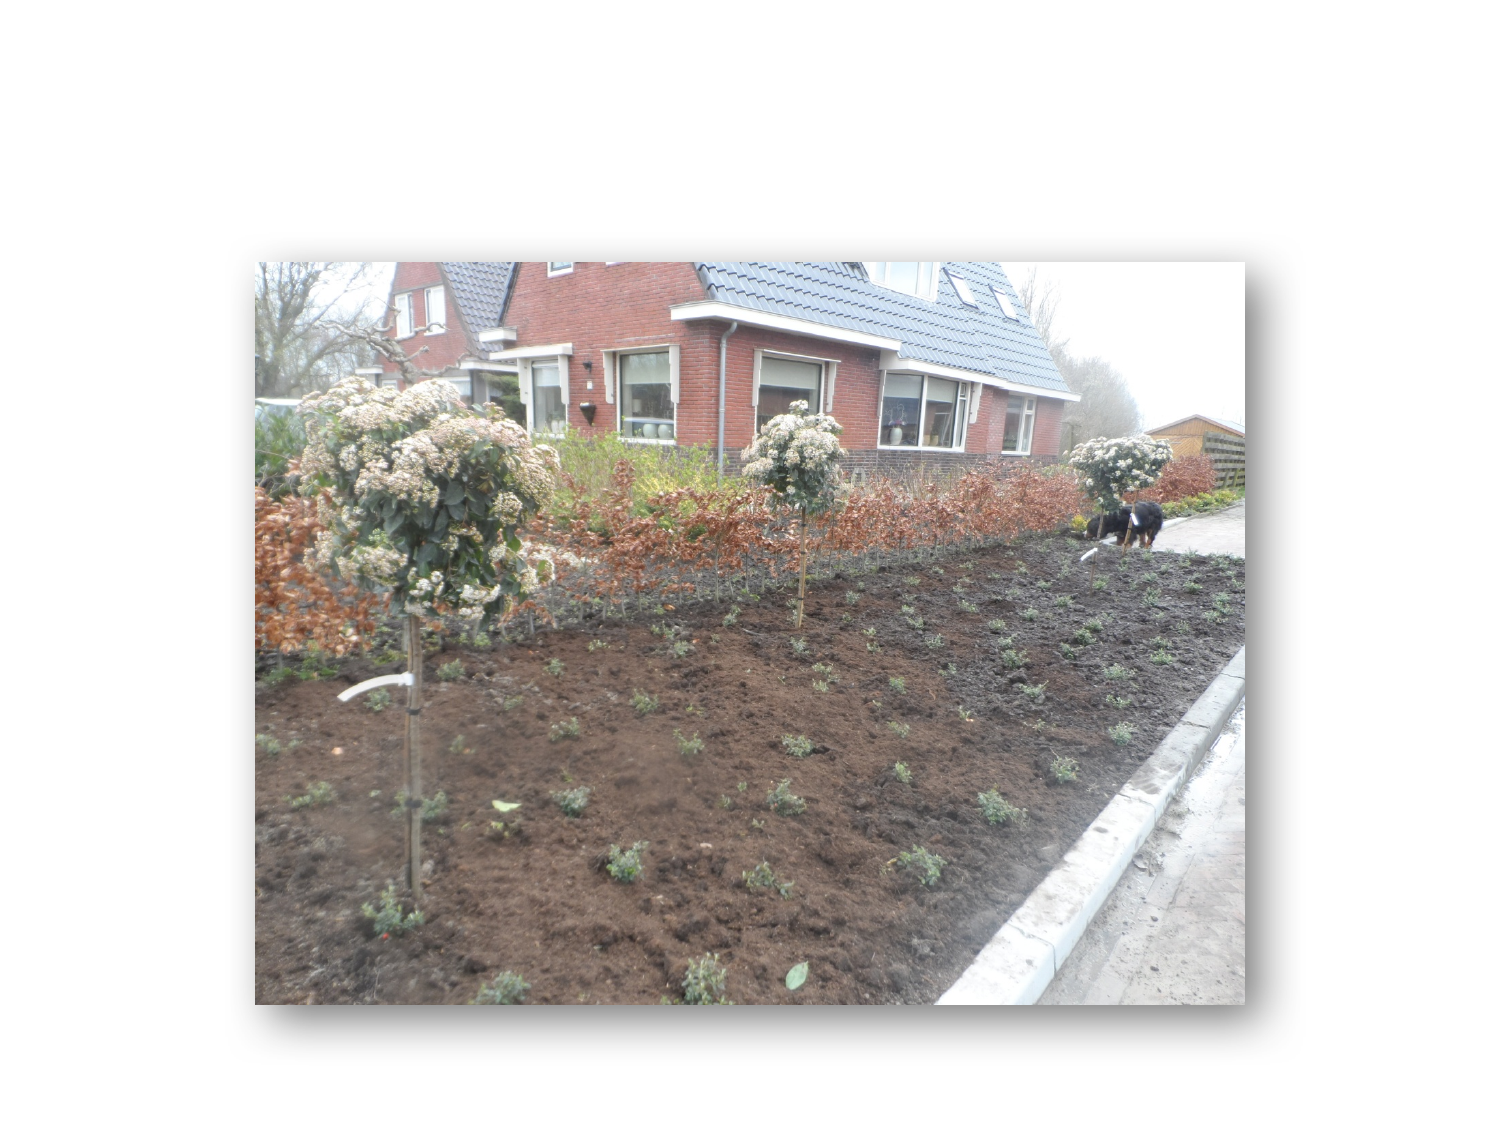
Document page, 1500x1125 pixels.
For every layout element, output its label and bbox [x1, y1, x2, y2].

list [254, 262, 1246, 1006]
